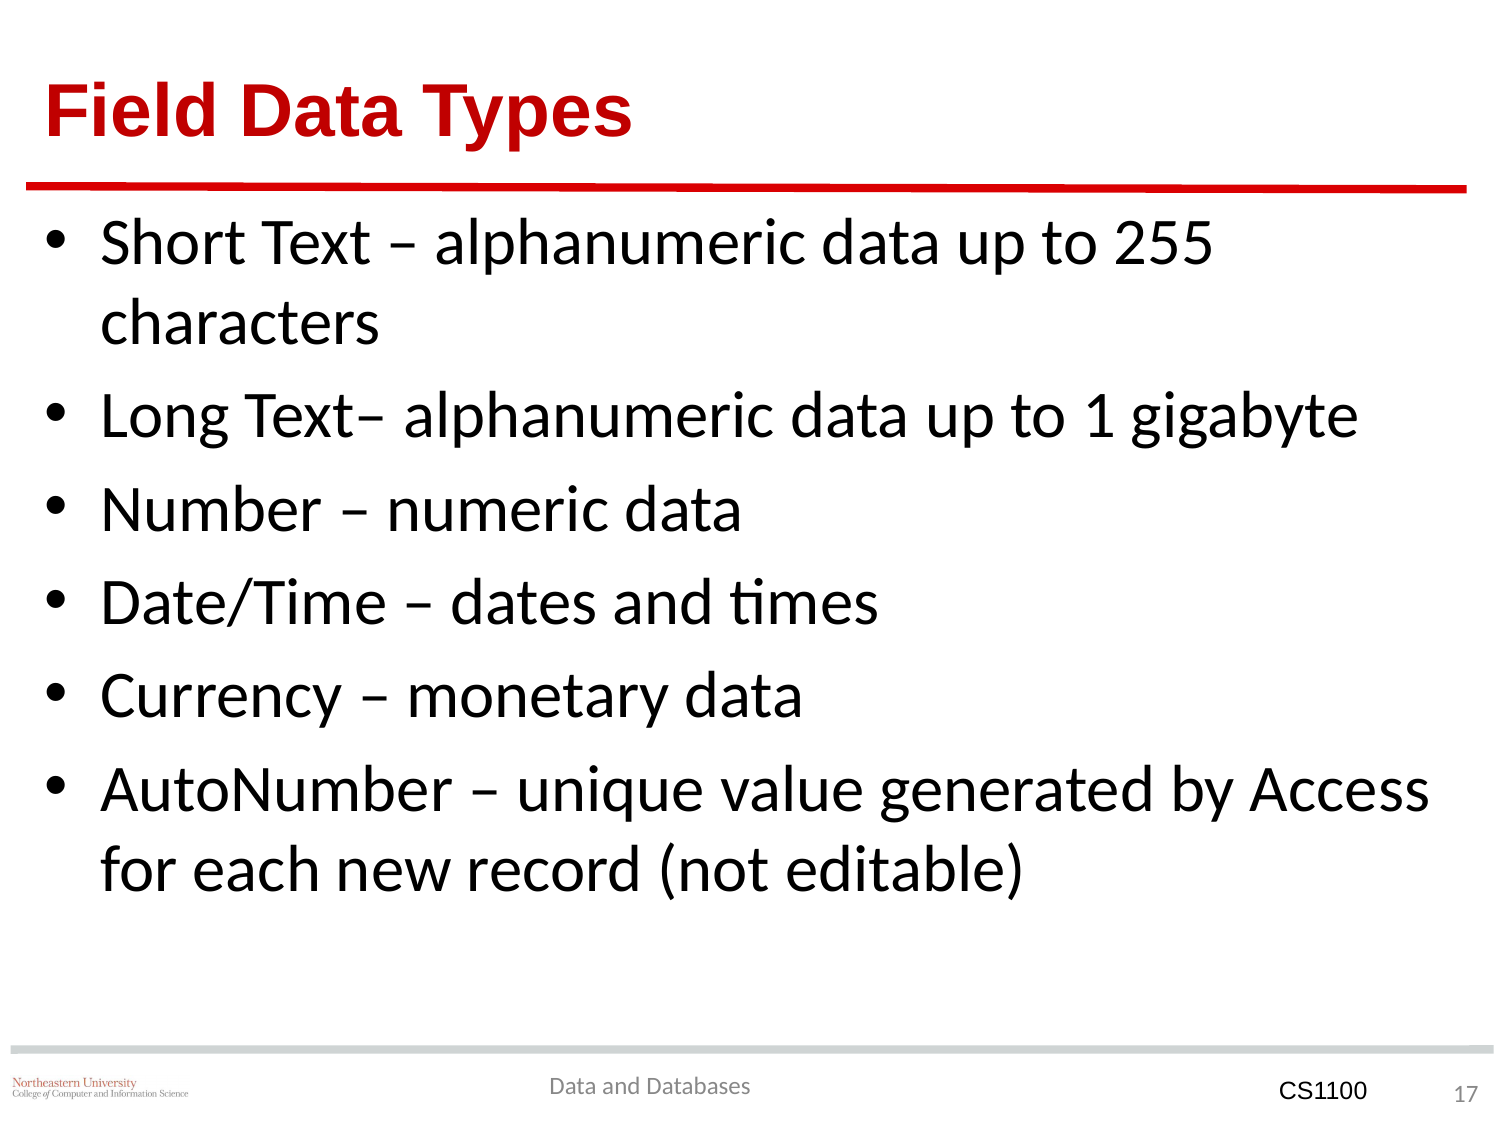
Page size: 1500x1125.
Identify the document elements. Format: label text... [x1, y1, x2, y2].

title Field Data Types [29, 43, 1495, 170]
footer Data and Databases [520, 1070, 780, 1100]
slide_number ‹#› [1403, 1064, 1494, 1120]
picture [10, 1075, 190, 1101]
list Short Text – alphanumeric data up to 255 characters Long Text– alphanumeric data up to 1 gigabyte Number – numeric data Date/Time – dates and times Currency – monetary data AutoNumber – unique value generated by Access for each new record (not editable) [29, 190, 1473, 1033]
